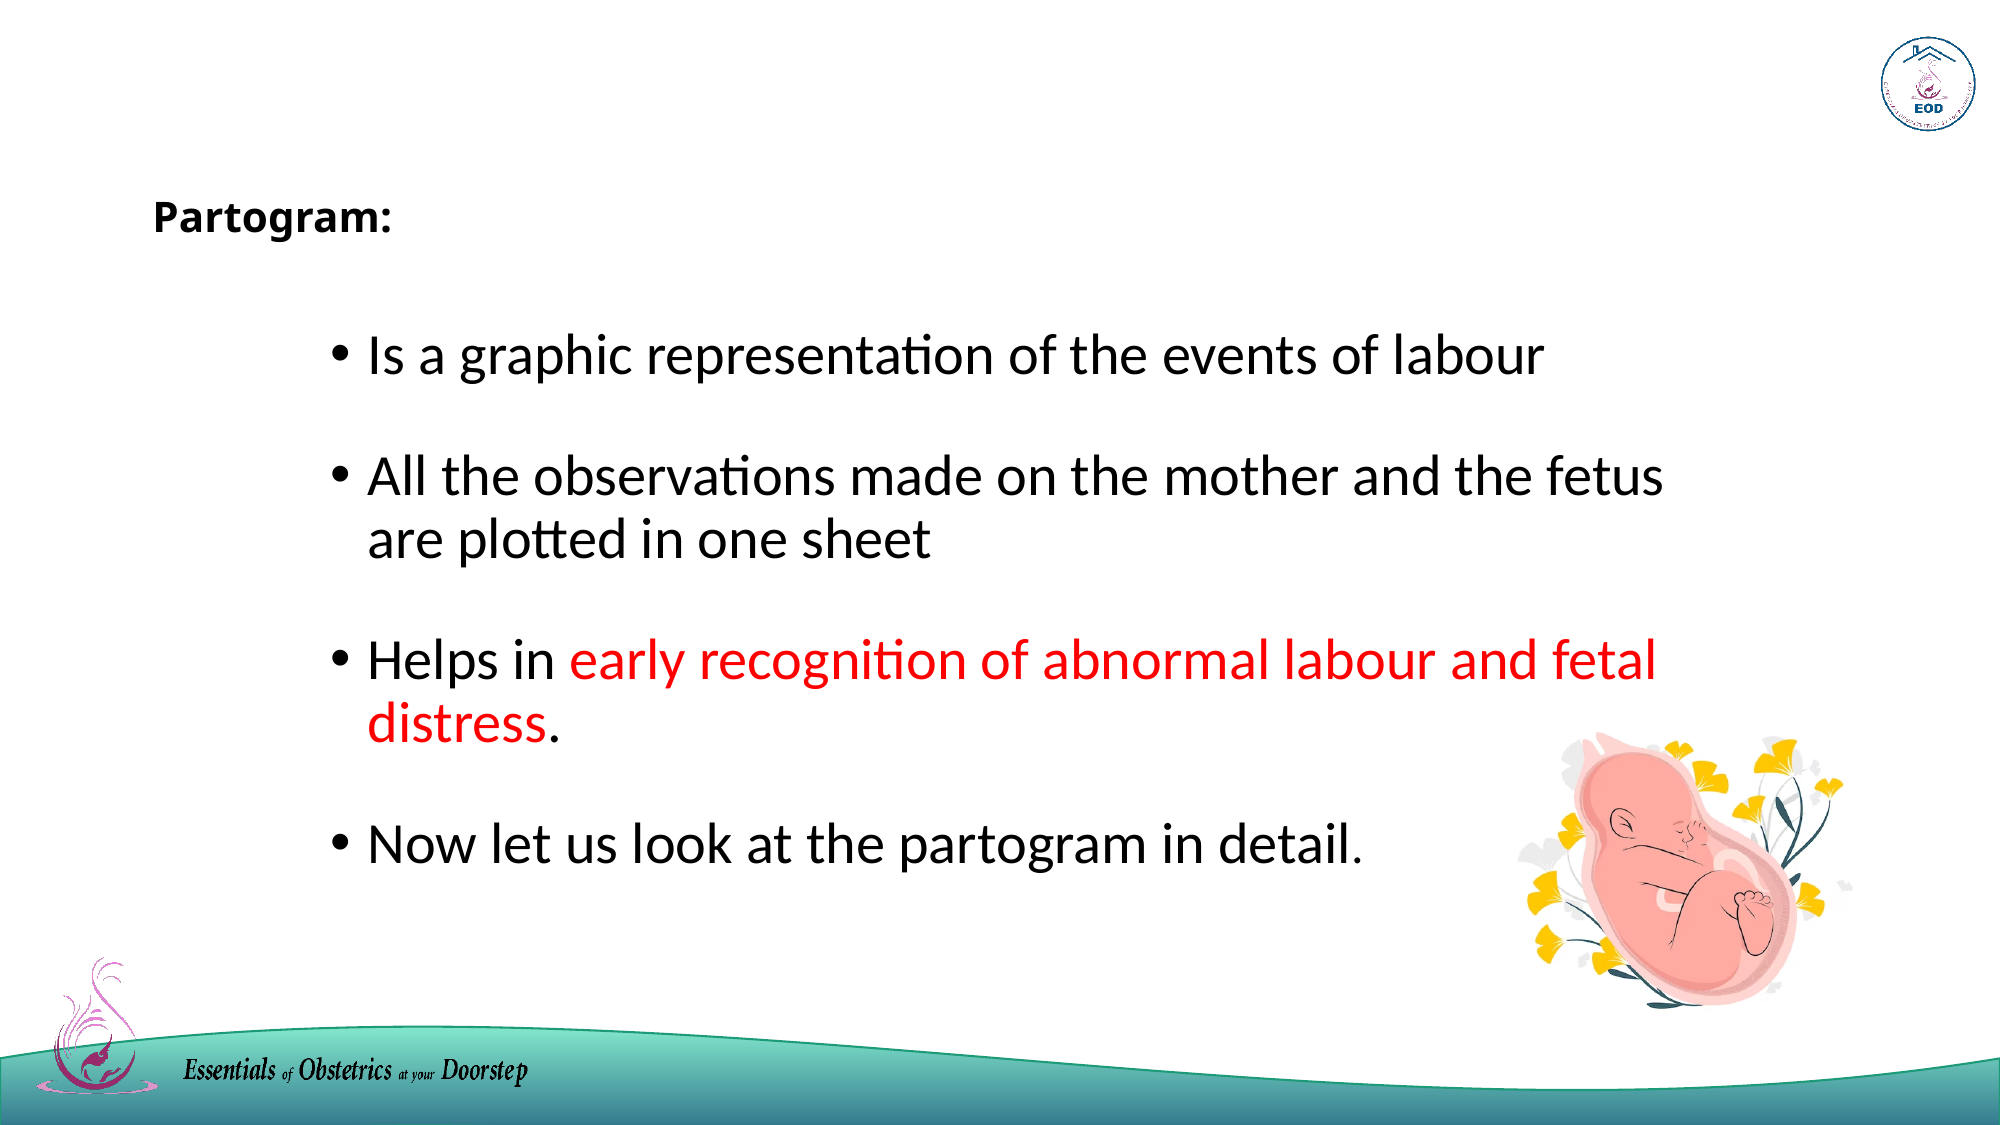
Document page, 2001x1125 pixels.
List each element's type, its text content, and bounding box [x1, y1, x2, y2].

title Partogram: [137, 187, 1288, 300]
text_box [0, 1026, 2000, 1125]
picture [1492, 687, 1878, 1050]
picture [1876, 32, 1980, 134]
picture [35, 957, 158, 1094]
list Is a graphic representation of the events of labour All the observations made on the mother and the fetus are plotted in one sheet Helps in early recognition of abnormal labour and fetal distress. Now let us look at the partogram in detail. [315, 316, 1685, 1090]
picture [174, 1048, 538, 1094]
